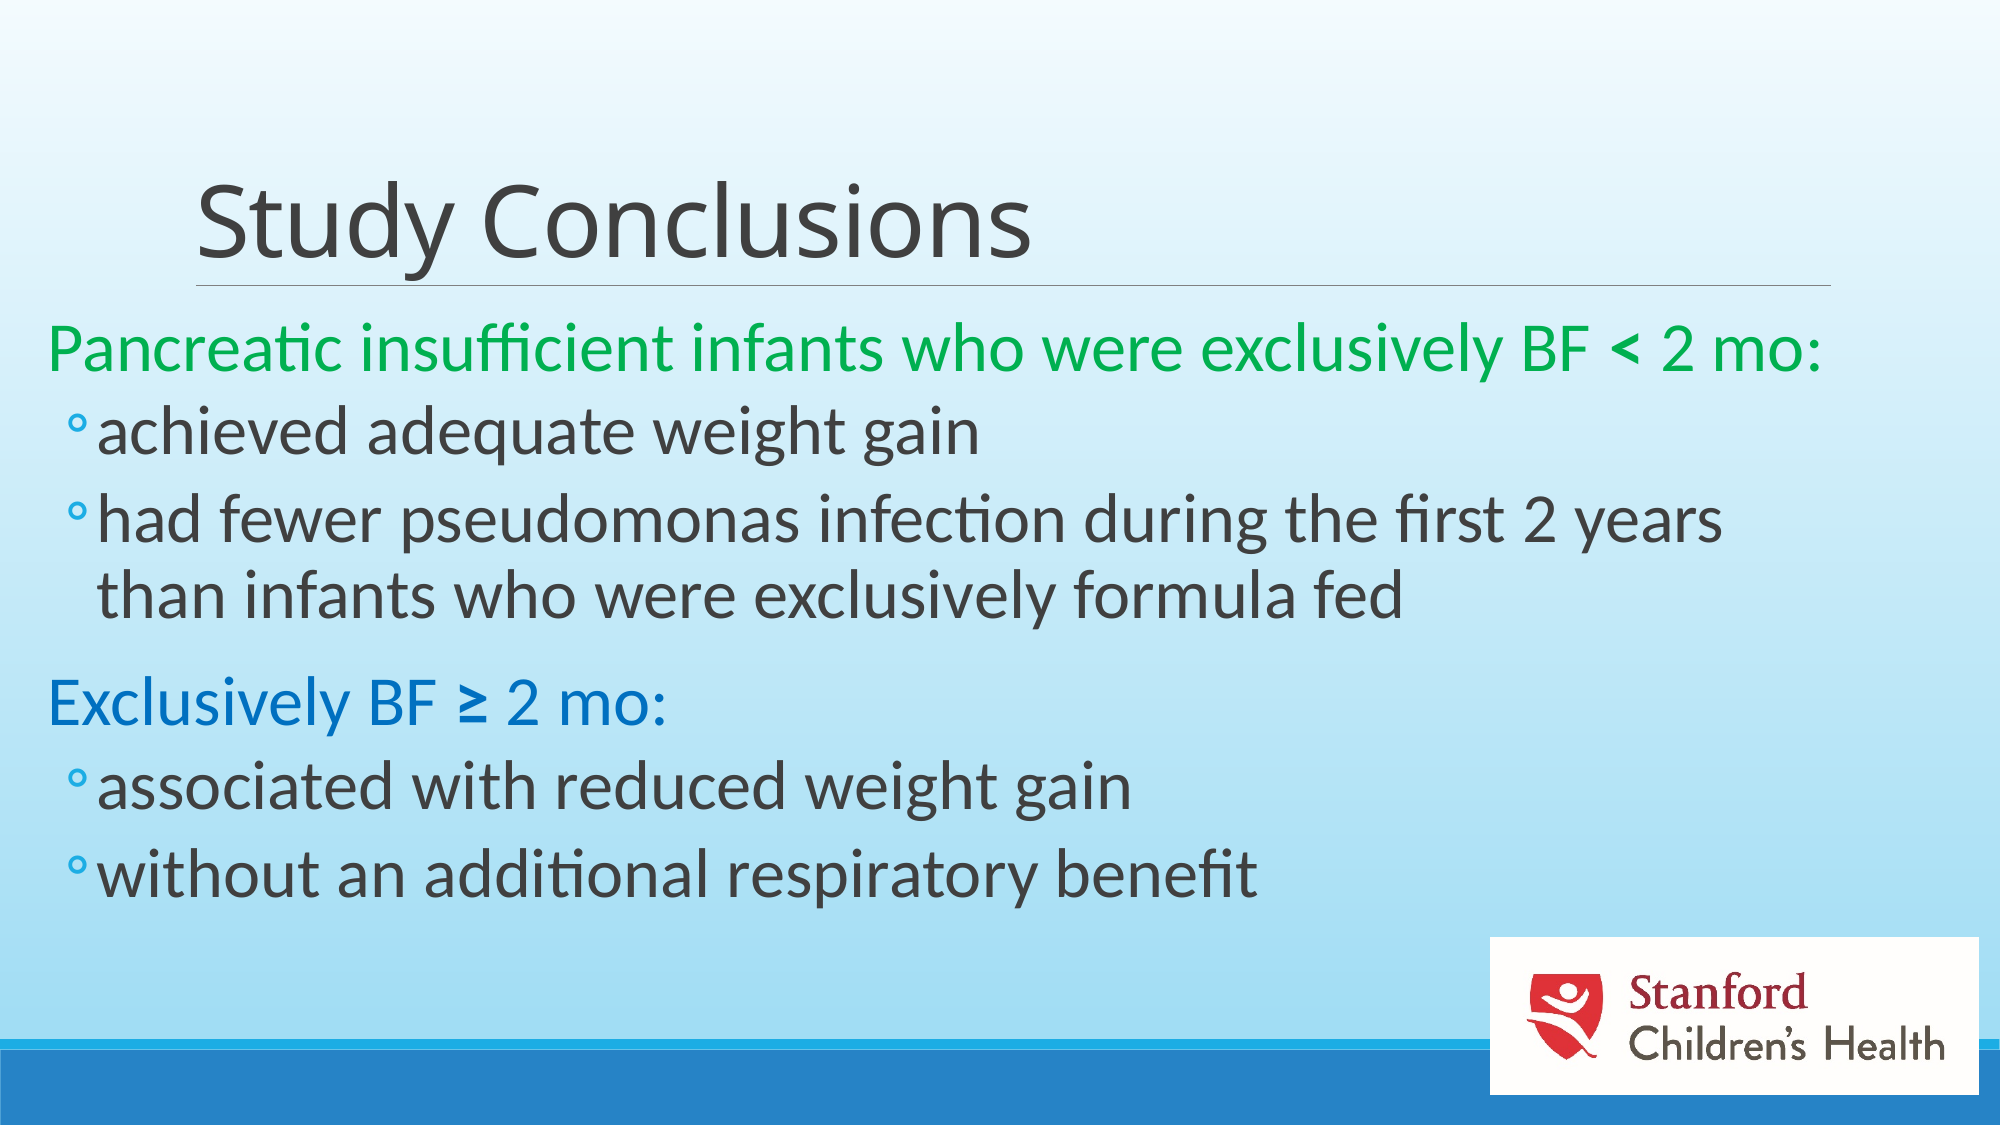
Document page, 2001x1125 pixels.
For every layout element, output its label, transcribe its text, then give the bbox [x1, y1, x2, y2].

list Pancreatic insufficient infants who were exclusively BF < 2 mo: achieved adequate weight gain had fewer pseudomonas infection during the first 2 years than infants who were exclusively formula fed Exclusively BF ≥ 2 mo: associated with reduced weight gain without an additional respiratory benefit [32, 302, 1830, 963]
title Study Conclusions [180, 47, 1830, 285]
picture [1490, 936, 1979, 1096]
